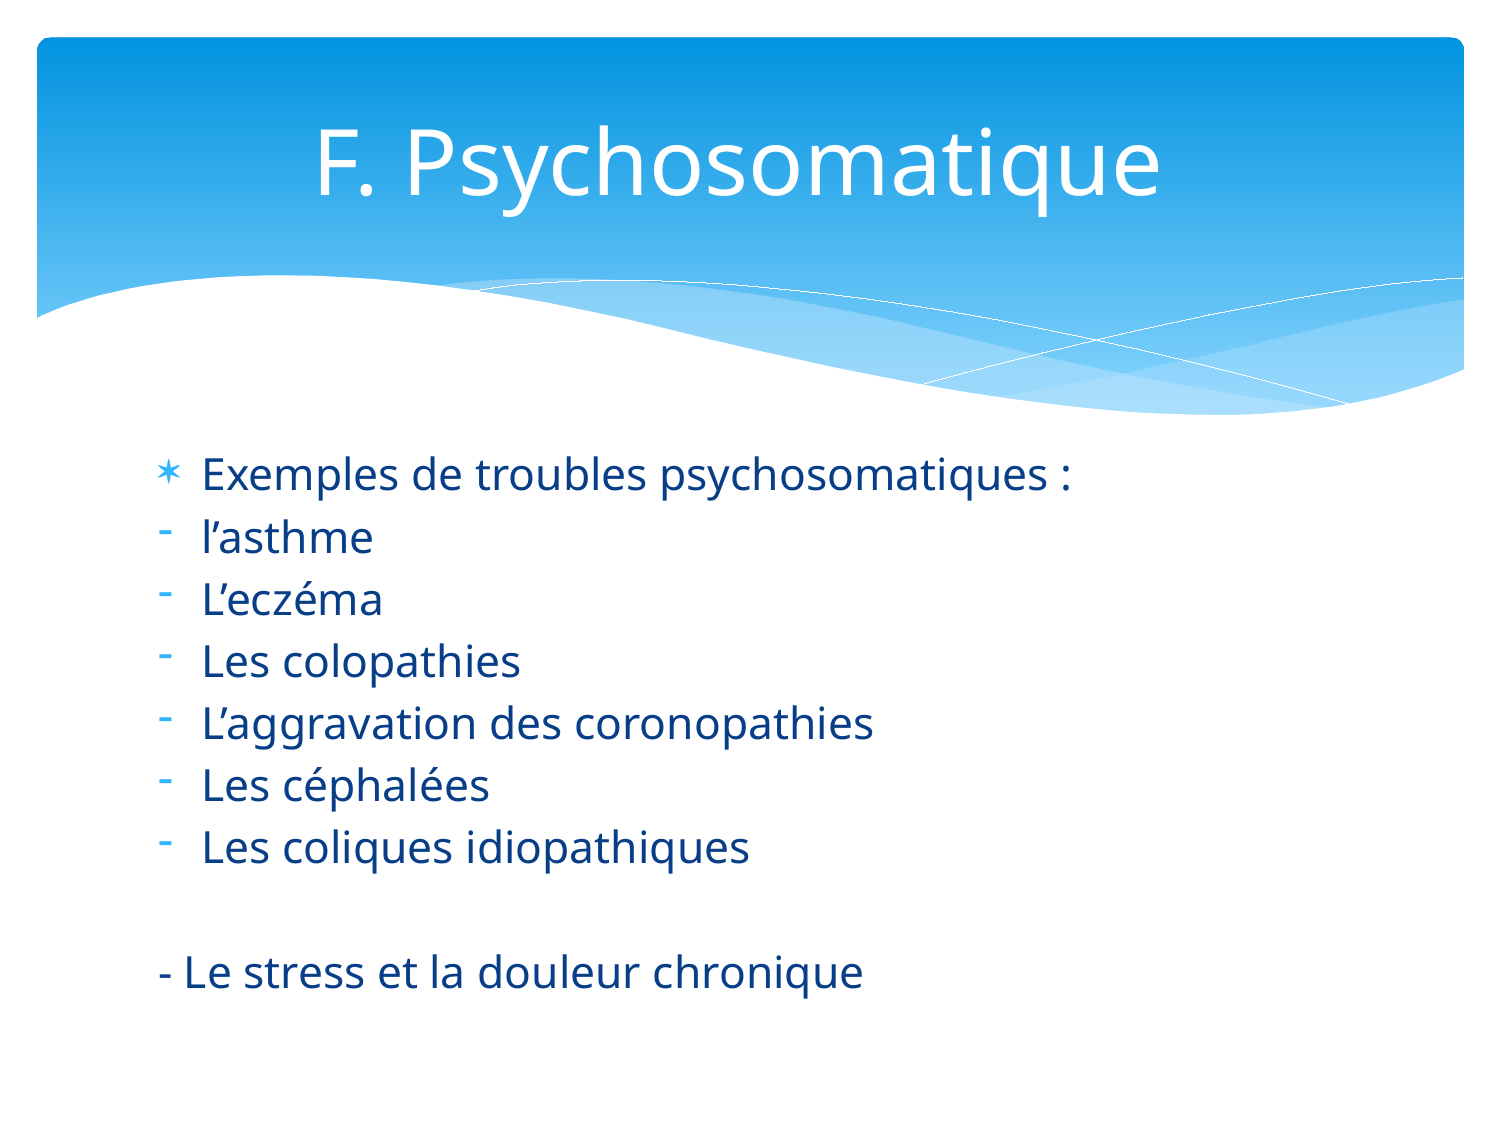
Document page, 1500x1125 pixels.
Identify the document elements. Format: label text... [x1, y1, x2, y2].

list Exemples de troubles psychosomatiques : l’asthme L’eczéma Les colopathies L’aggravation des coronopathies Les céphalées Les coliques idiopathiques - Le stress et la douleur chronique [143, 438, 1359, 1005]
title F. Psychosomatique [75, 55, 1425, 261]
